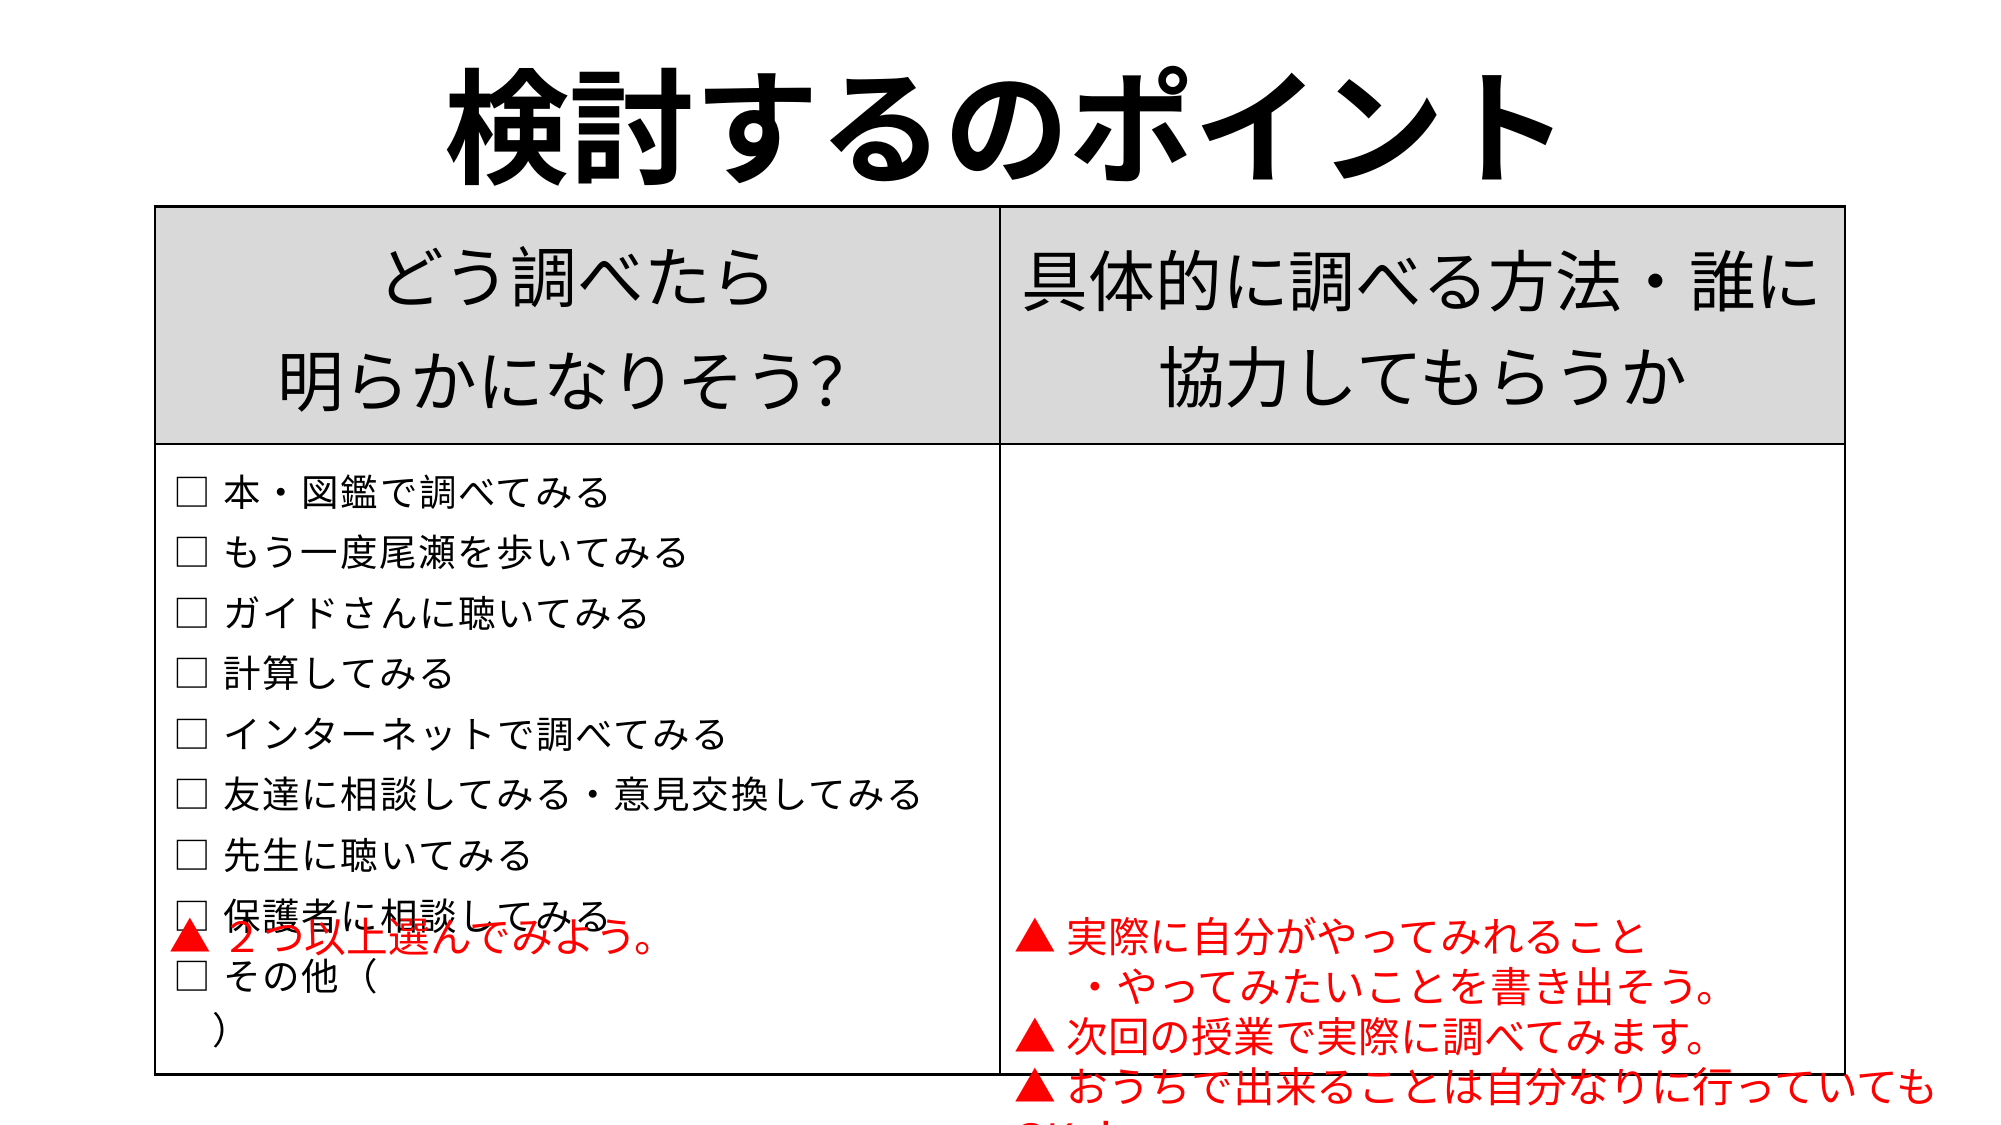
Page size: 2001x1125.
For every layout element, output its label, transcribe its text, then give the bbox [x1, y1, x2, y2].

table_cell [1001, 445, 1844, 902]
table_header どう調べたら 明らかになりそう？ [156, 208, 999, 443]
title 検討するのポイント [13, 17, 2000, 207]
table_header 具体的に調べる方法・誰に協力してもらうか [1001, 208, 1844, 443]
table_cell □本・図鑑で調べてみる □もう一度尾瀬を歩いてみる □ガイドさんに聴いてみる □計算してみる □インターネットで調べてみる □友達に相談してみる・意見交換してみる □先生に聴いてみる □保護者に相談してみる □その他（ ） [156, 445, 999, 1073]
text_box ▲２つ以上選んでみよう。 [155, 902, 963, 968]
text_box ▲実際に自分がやってみれること ・やってみたいことを書き出そう。 ▲次回の授業で実際に調べてみます。 ▲おうちで出来ることは自分なりに行っていてもOK！ [999, 902, 2000, 1125]
